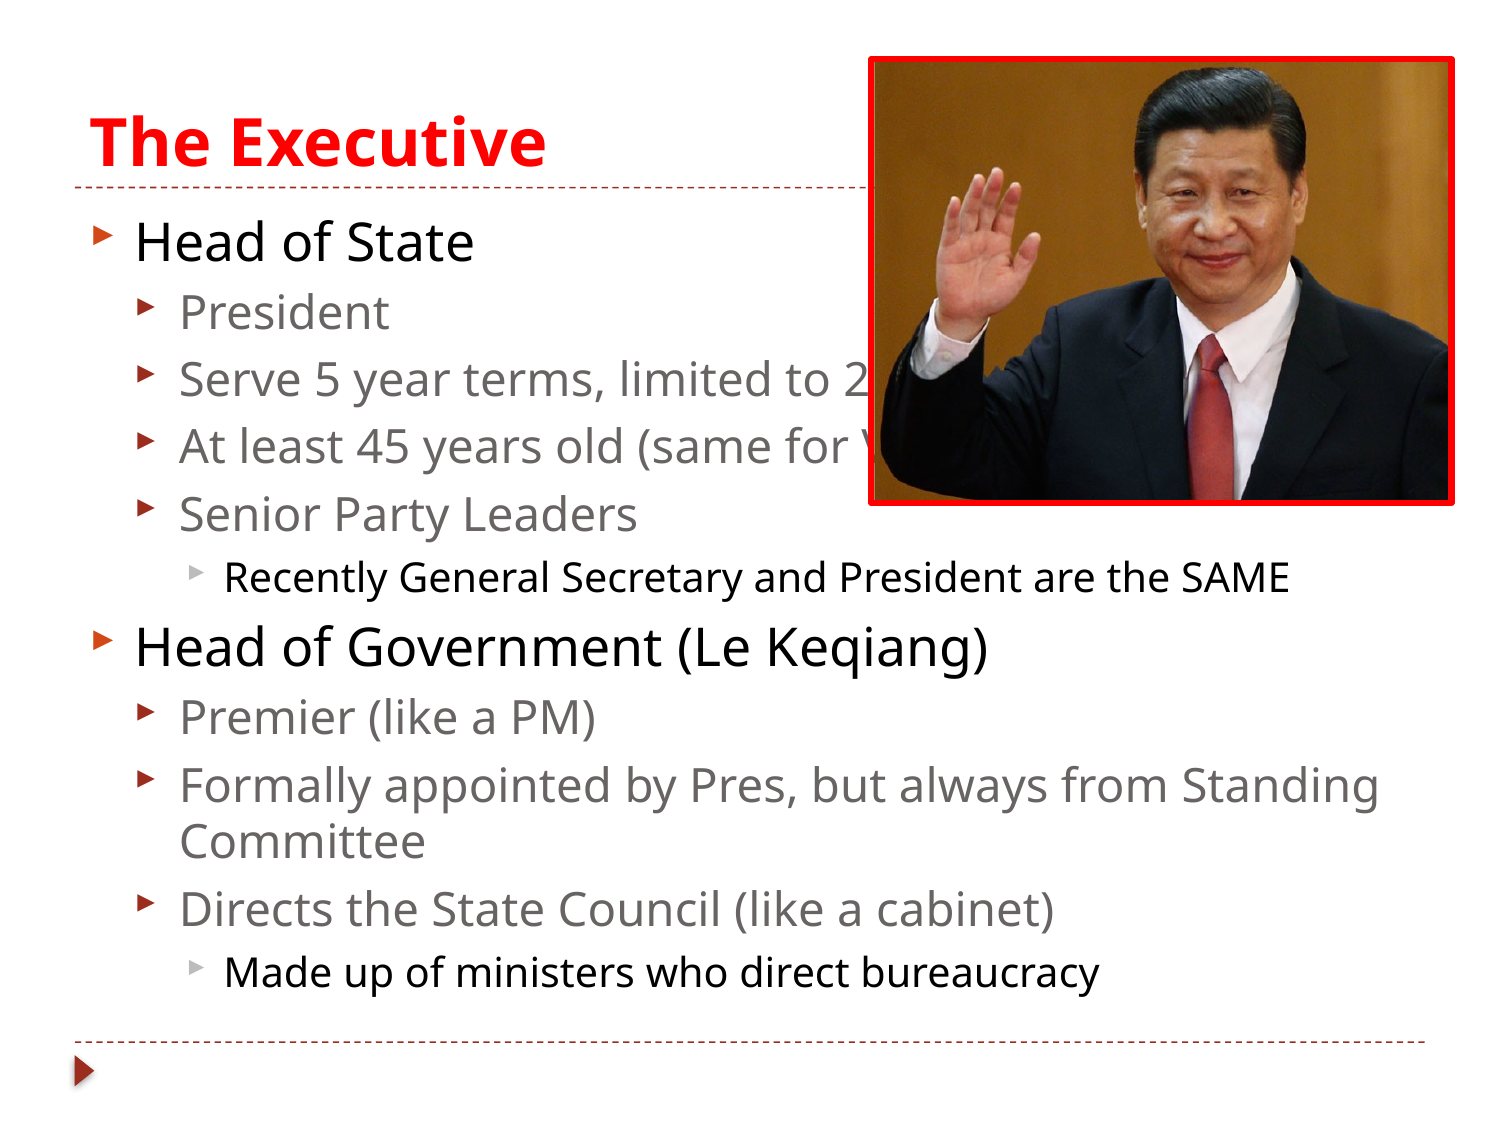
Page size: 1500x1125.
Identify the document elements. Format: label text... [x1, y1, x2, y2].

picture [874, 62, 1449, 501]
list Head of State President Serve 5 year terms, limited to 2 At least 45 years old (same for VP) Senior Party Leaders Recently General Secretary and President are the SAME Head of Government (Le Keqiang) Premier (like a PM) Formally appointed by Pres, but always from Standing Committee Directs the State Council (like a cabinet) Made up of ministers who direct bureaucracy [75, 200, 1425, 1010]
title The Executive [75, 24, 1425, 188]
